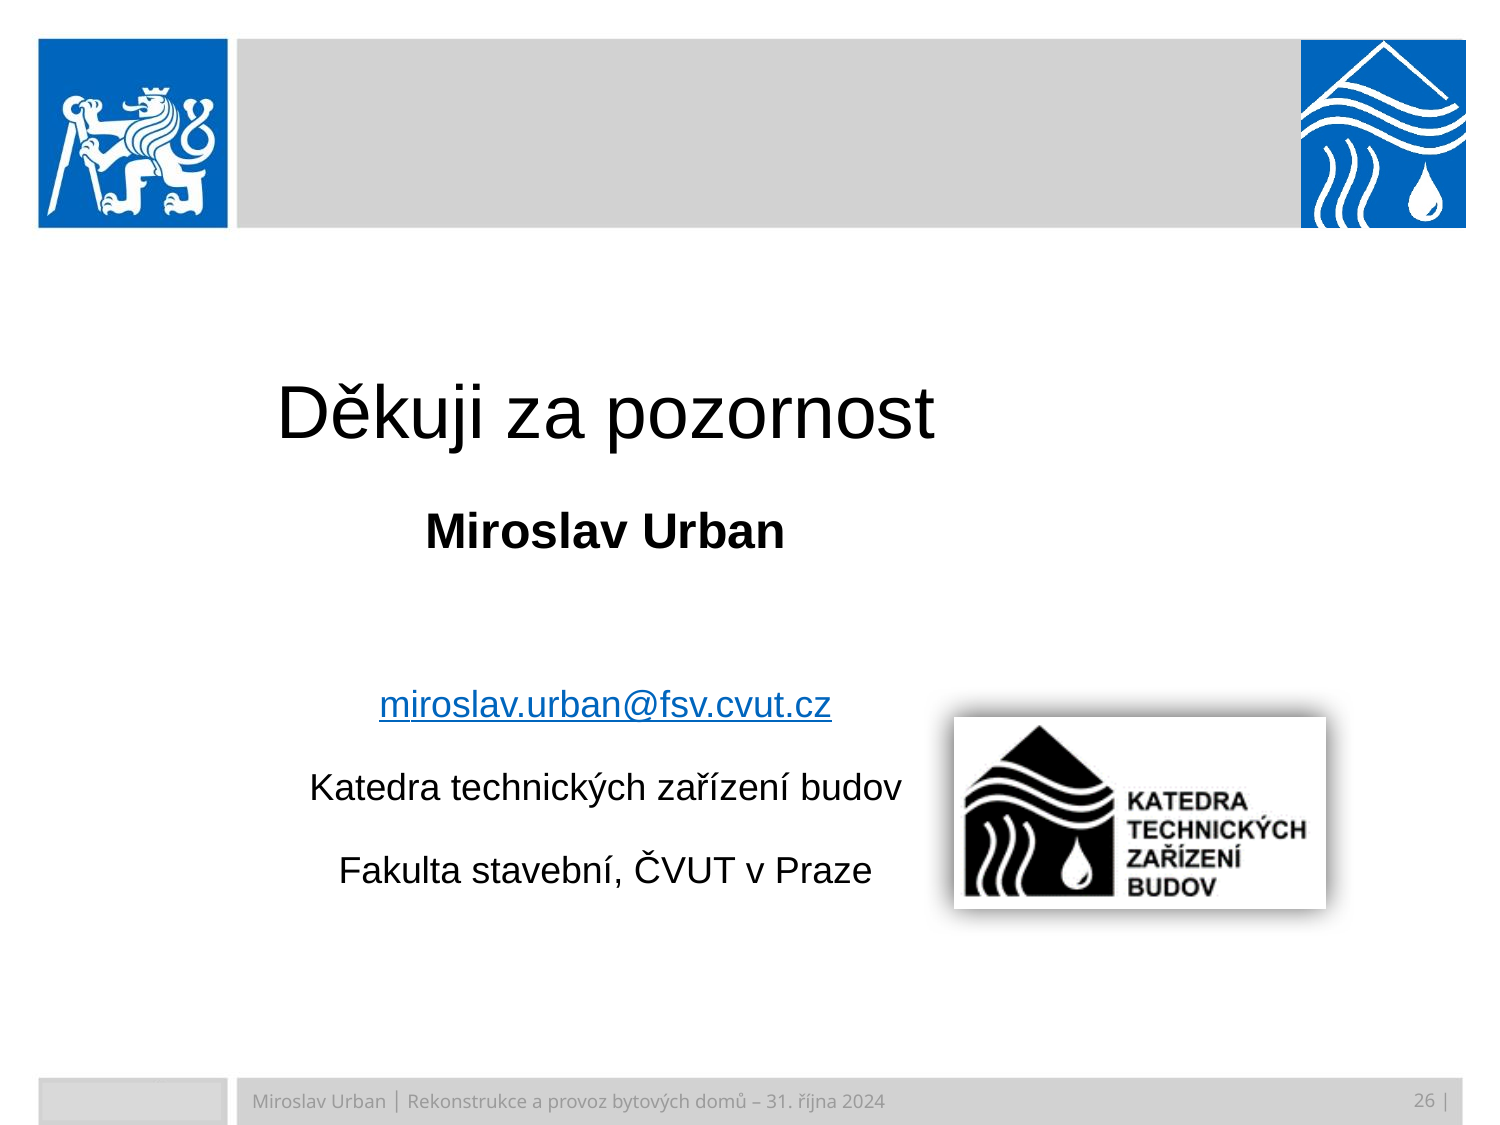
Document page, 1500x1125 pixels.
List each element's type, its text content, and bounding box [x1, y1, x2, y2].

picture [0, 0, 1500, 1125]
list Děkuji za pozornost Miroslav Urban miroslav.urban@fsv.cvut.cz Katedra technických zařízení budov Fakulta stavební, ČVUT v Praze [220, 249, 992, 1068]
